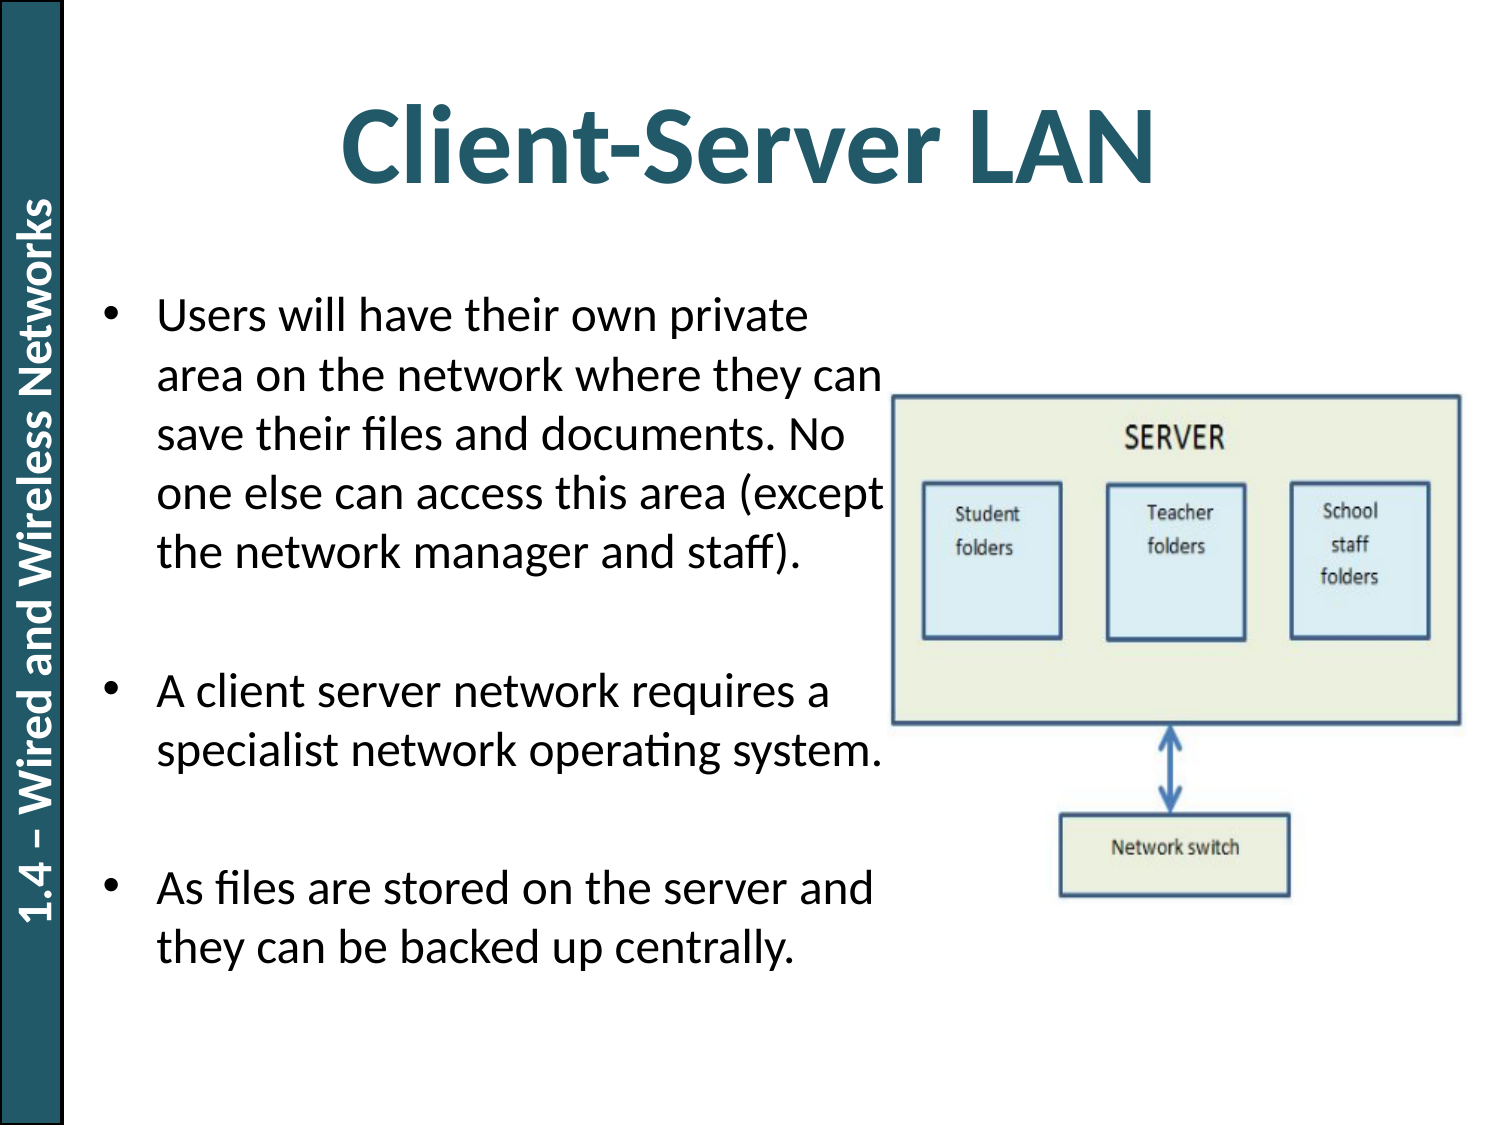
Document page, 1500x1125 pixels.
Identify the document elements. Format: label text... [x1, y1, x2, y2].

title Client-Server LAN [75, 45, 1425, 233]
picture [887, 390, 1468, 905]
list Users will have their own private area on the network where they can save their files and documents. No one else can access this area (except the network manager and staff). A client server network requires a specialist network operating system. As files are stored on the server and they can be backed up centrally. [87, 275, 911, 1073]
text_box 1.4 – Wired and Wireless Networks [0, 0, 64, 1125]
